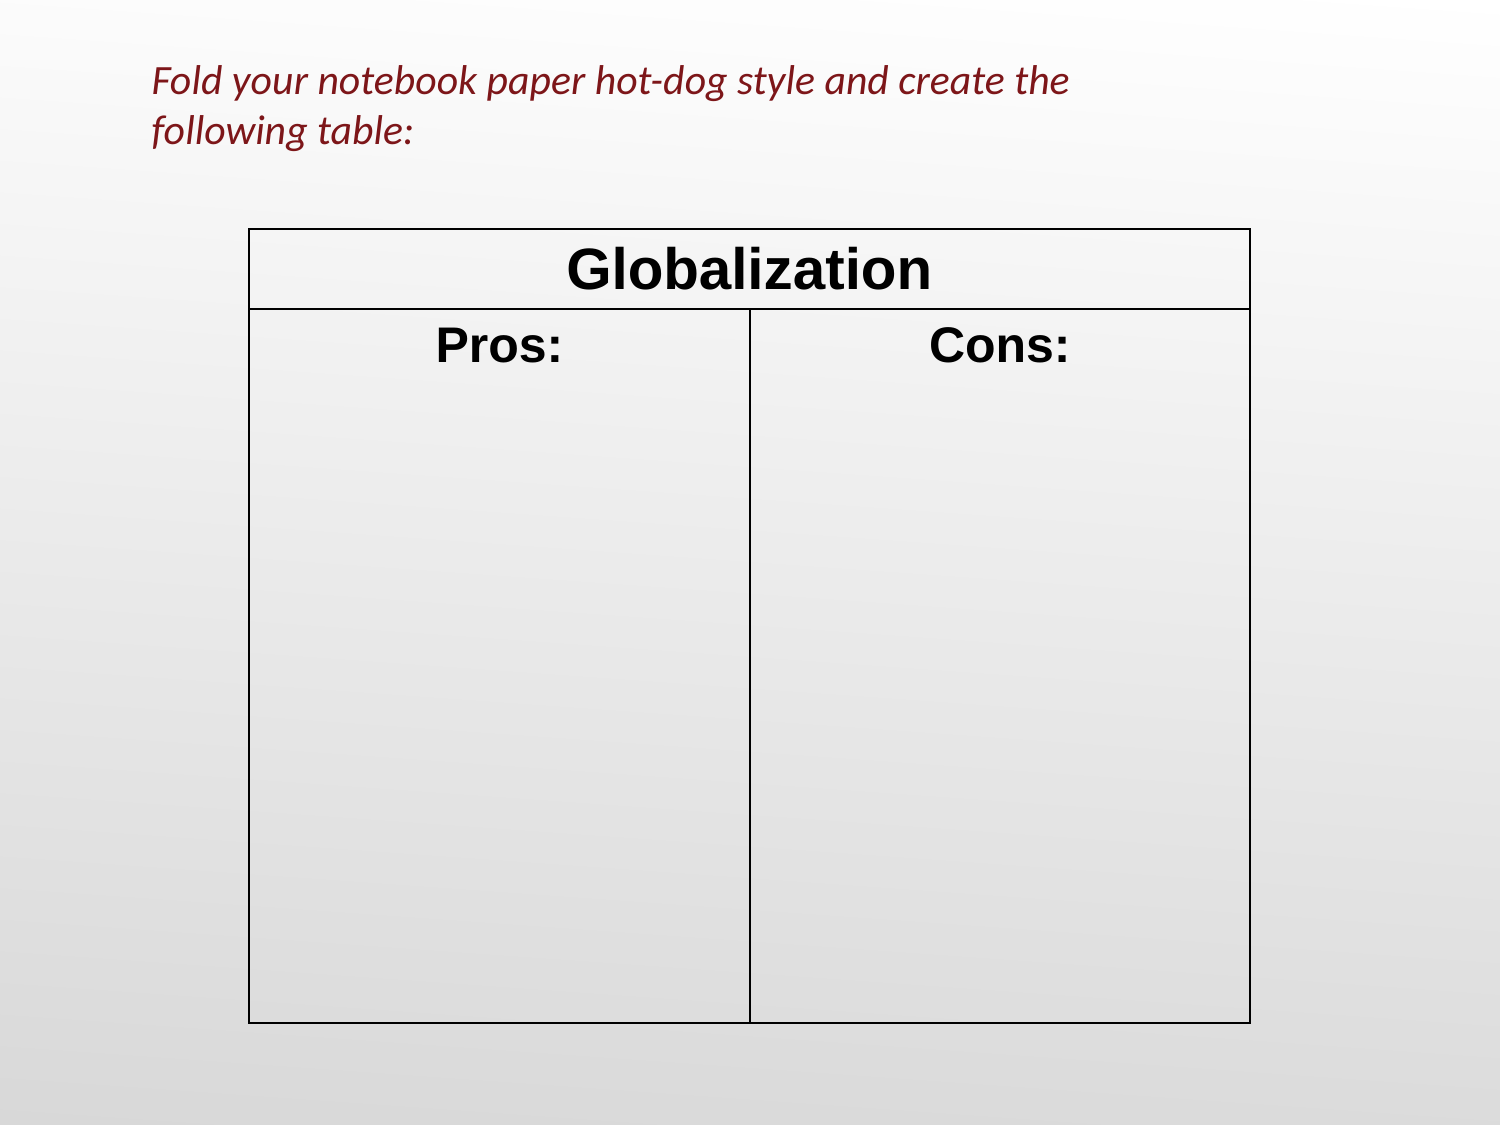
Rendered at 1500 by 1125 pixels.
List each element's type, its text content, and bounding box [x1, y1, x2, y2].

table_cell Pros: [250, 310, 749, 1022]
text_box Fold your notebook paper hot-dog style and create the following table: [136, 45, 1250, 160]
table_cell Cons: [751, 310, 1249, 1022]
table_header Globalization [250, 230, 1249, 308]
